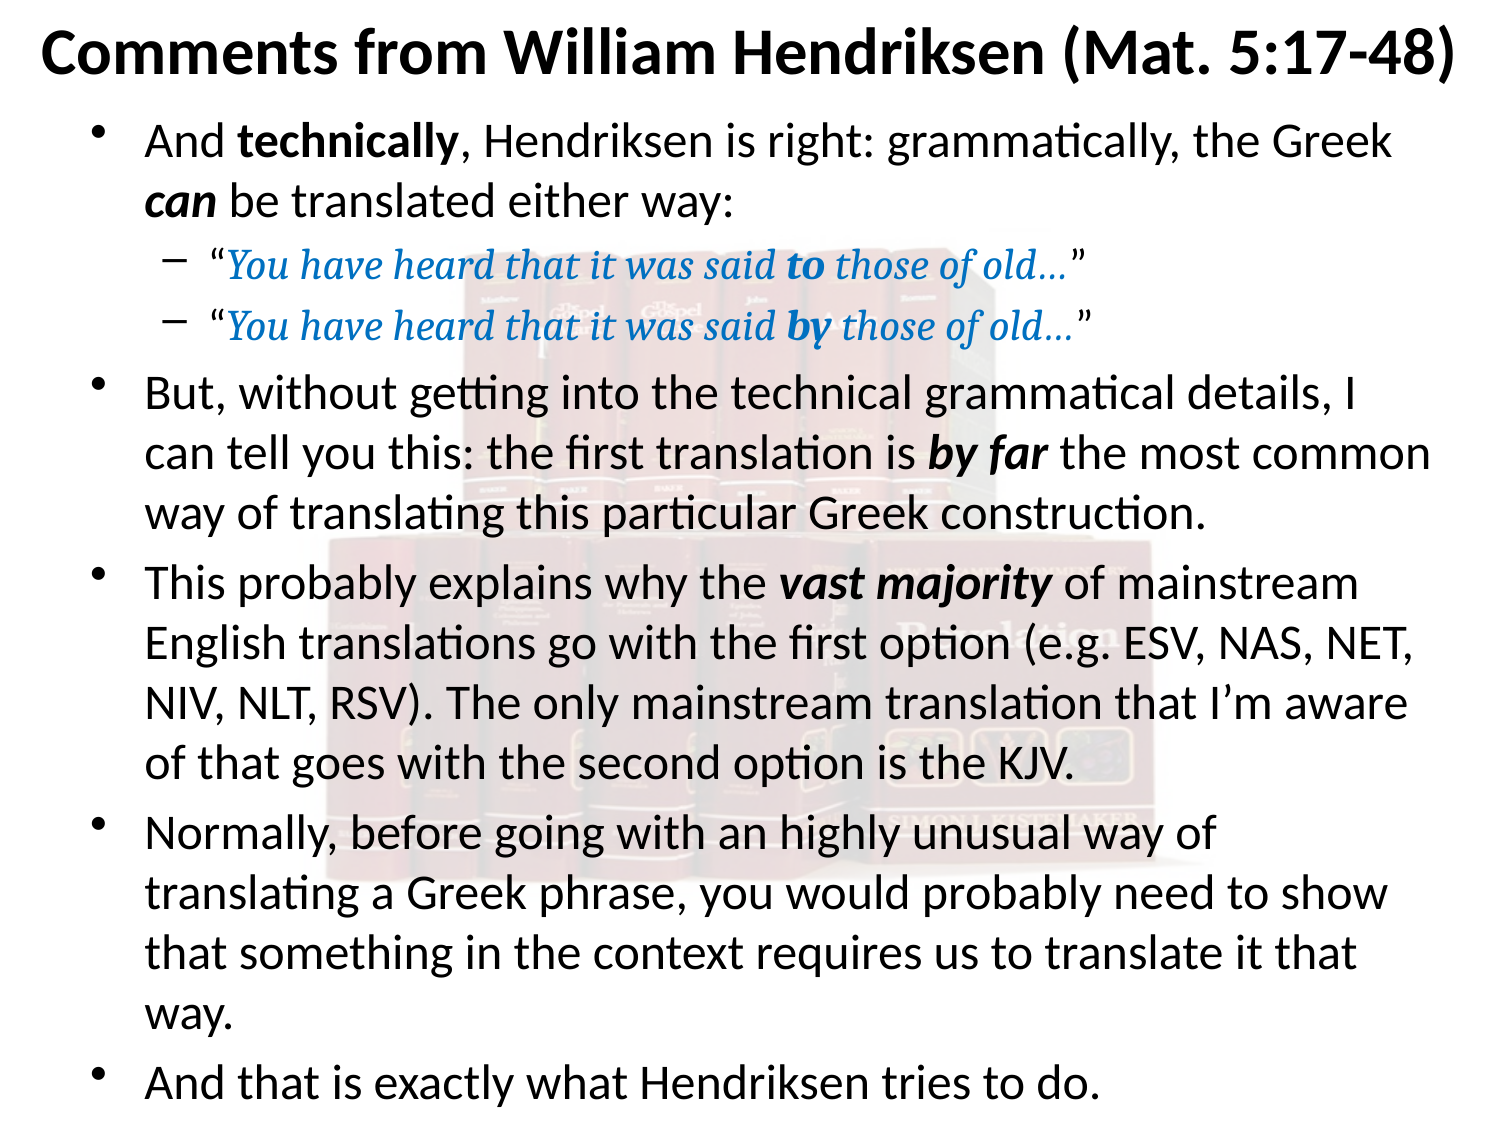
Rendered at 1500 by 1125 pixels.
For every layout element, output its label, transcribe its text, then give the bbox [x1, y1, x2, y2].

list And technically, Hendriksen is right: grammatically, the Greek can be translated either way: “You have heard that it was said to those of old…” “You have heard that it was said by those of old…” But, without getting into the technical grammatical details, I can tell you this: the first translation is by far the most common way of translating this particular Greek construction. This probably explains why the vast majority of mainstream English translations go with the first option (e.g. ESV, NAS, NET, NIV, NLT, RSV). The only mainstream translation that I’m aware of that goes with the second option is the KJV. Normally, before going with an highly unusual way of translating a Greek phrase, you would probably need to show that something in the context requires us to translate it that way. And that is exactly what Hendriksen tries to do. [74, 99, 1451, 1125]
title Comments from William Hendriksen (Mat. 5:17-48) [0, 0, 1500, 113]
